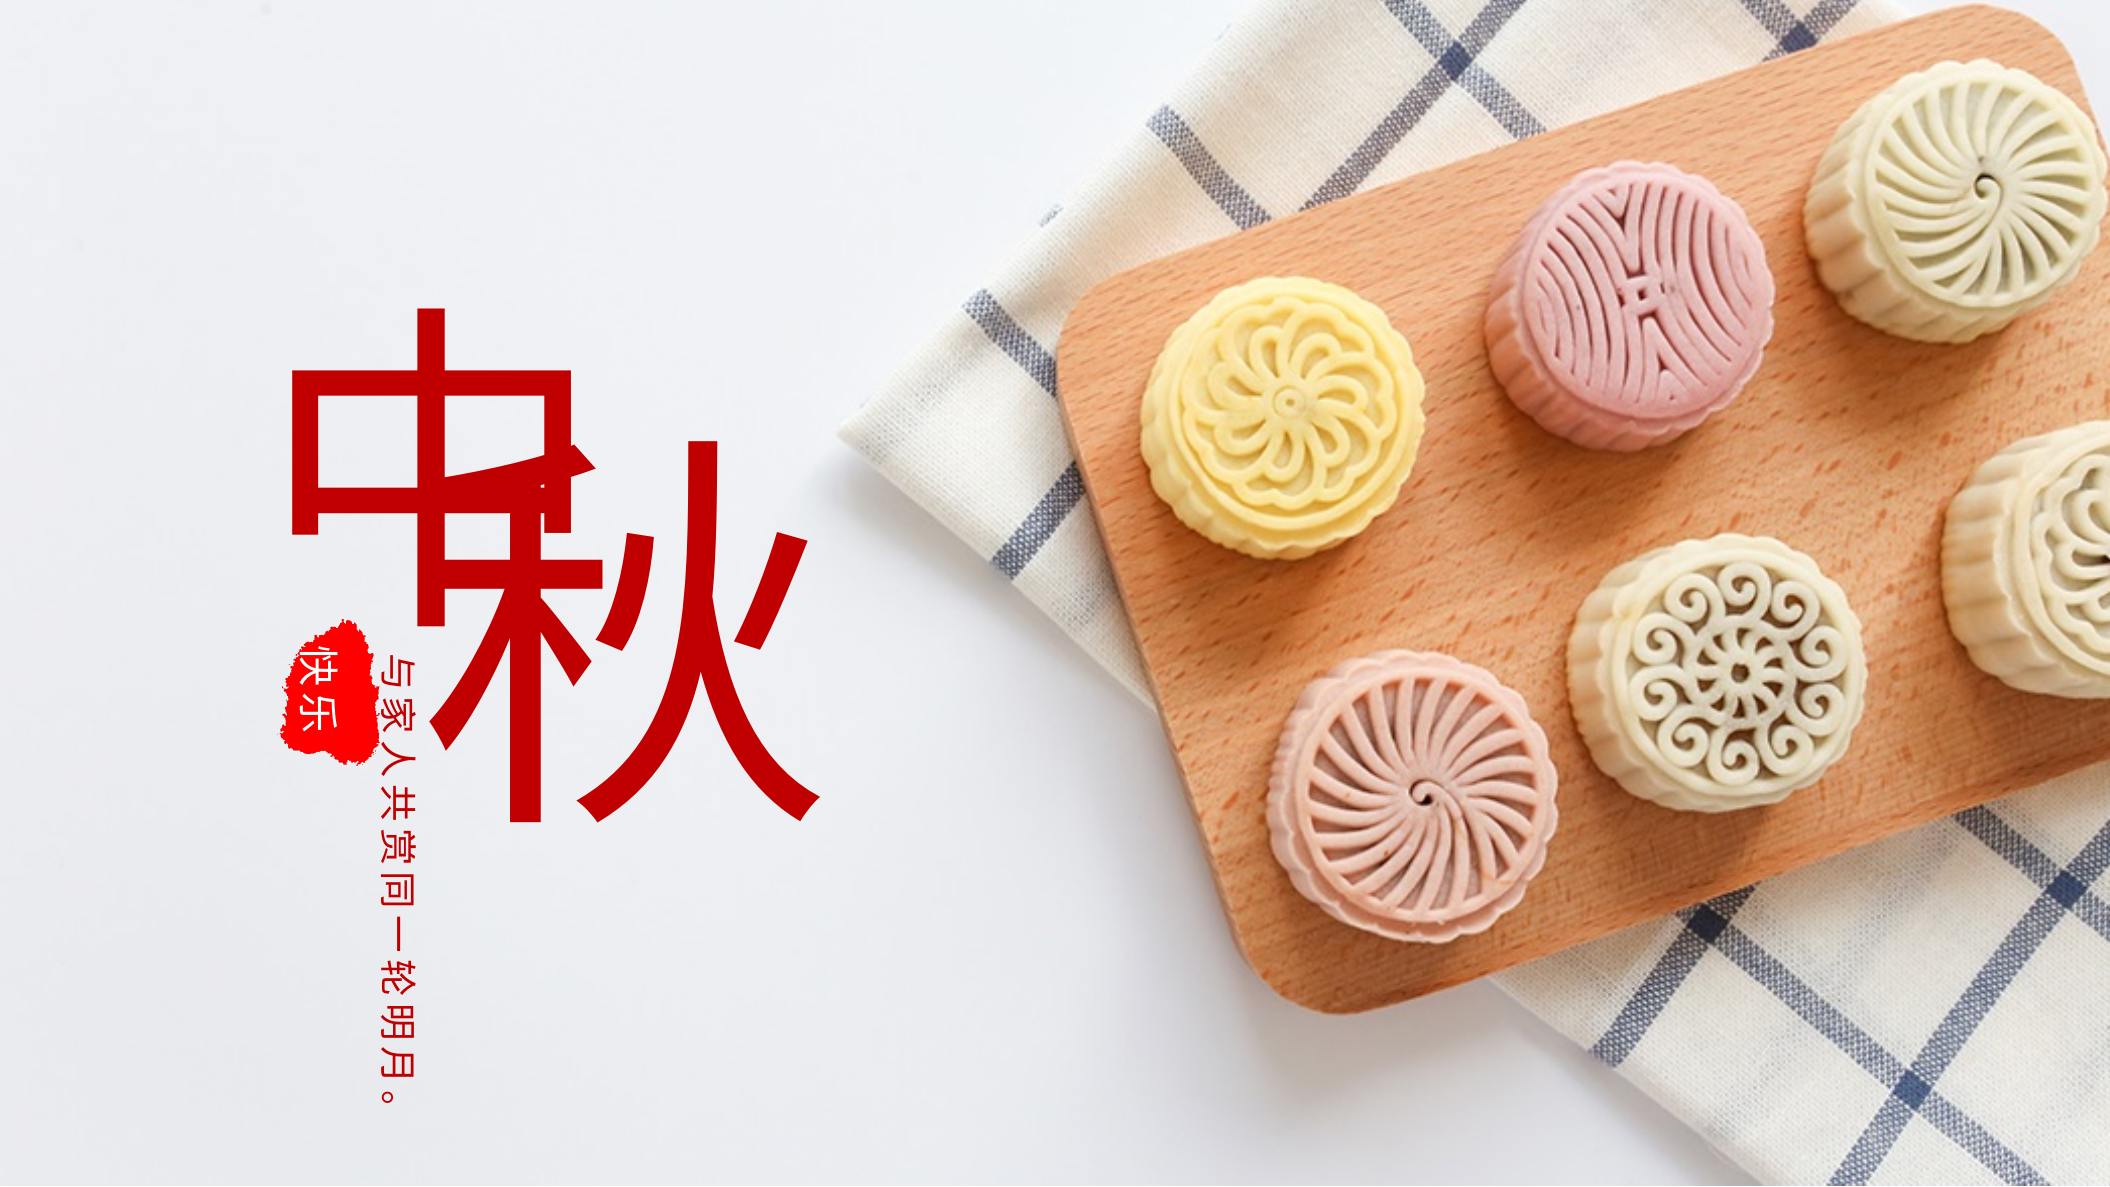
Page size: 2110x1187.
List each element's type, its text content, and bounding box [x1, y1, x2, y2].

text_box 秋 [403, 368, 848, 881]
text_box 快乐 [278, 782, 385, 792]
text_box [0, 0, 2110, 1186]
text_box 中 [244, 246, 621, 598]
picture [242, 598, 426, 782]
text_box 与家人共赏同一轮明月。 [360, 782, 461, 1177]
